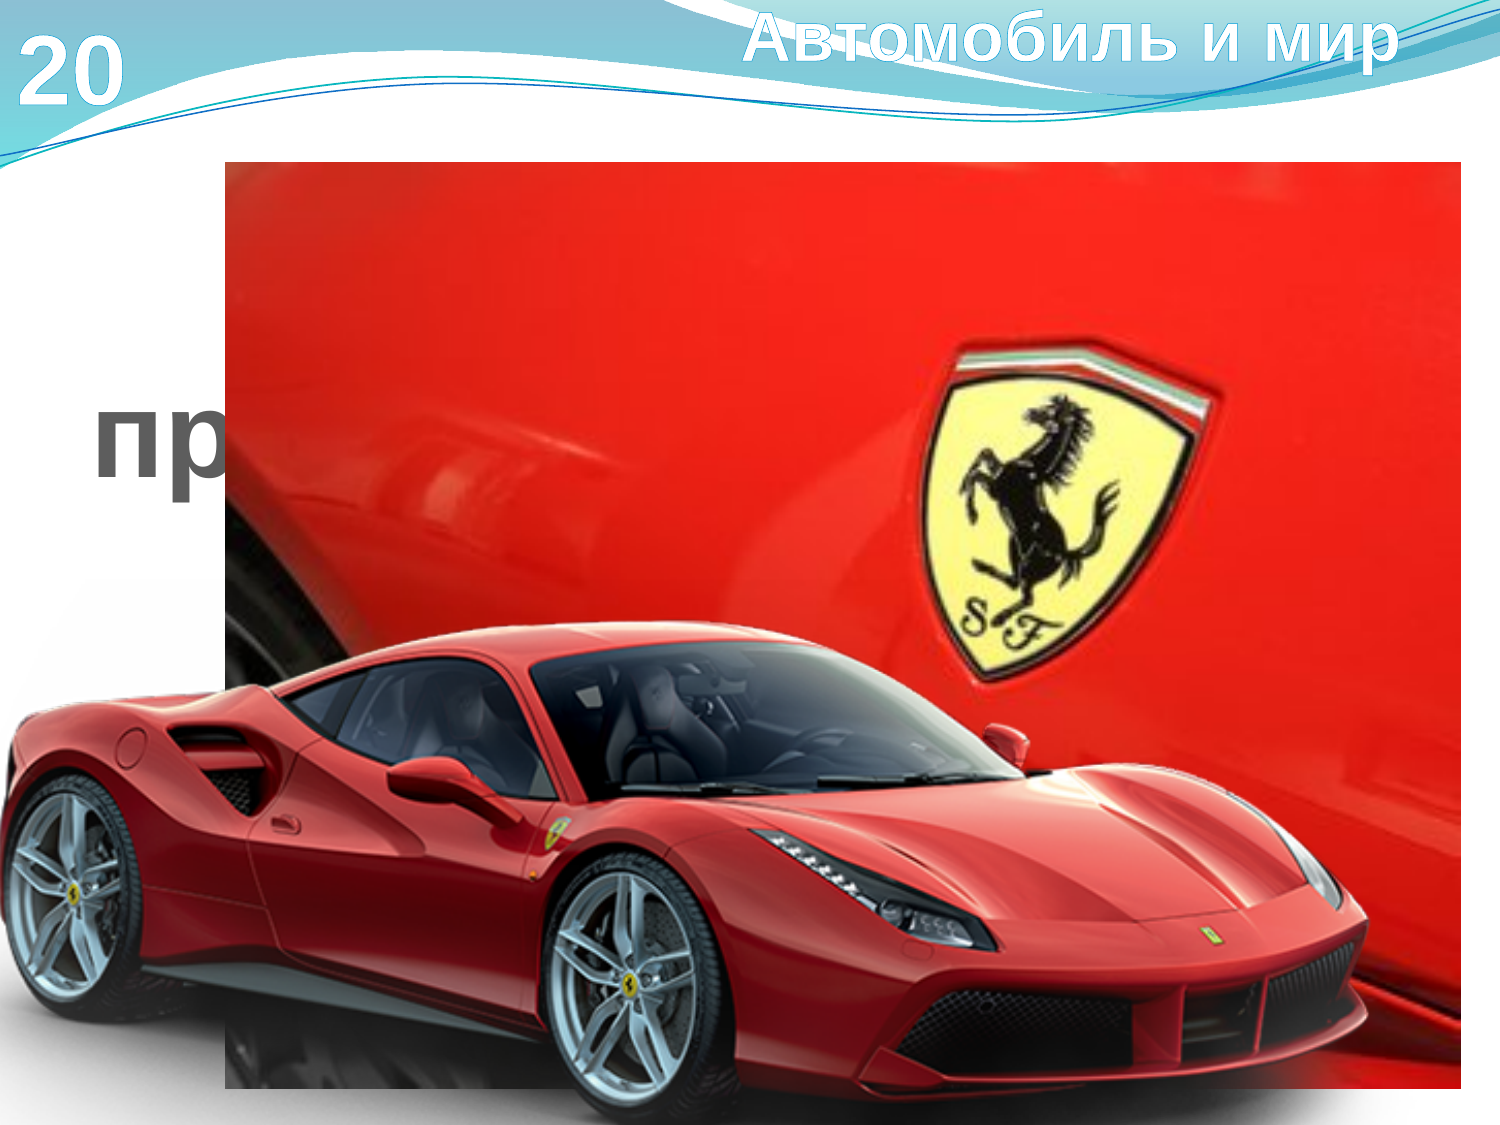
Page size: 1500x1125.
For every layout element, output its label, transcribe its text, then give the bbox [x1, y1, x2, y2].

text_box 20 [0, 0, 142, 133]
text_box Заводы и предприятия именно этой фирмы называют "конюшнями". [50, 200, 218, 579]
text_box Автомобиль и мир [724, 0, 1475, 83]
picture [0, 162, 1461, 1125]
